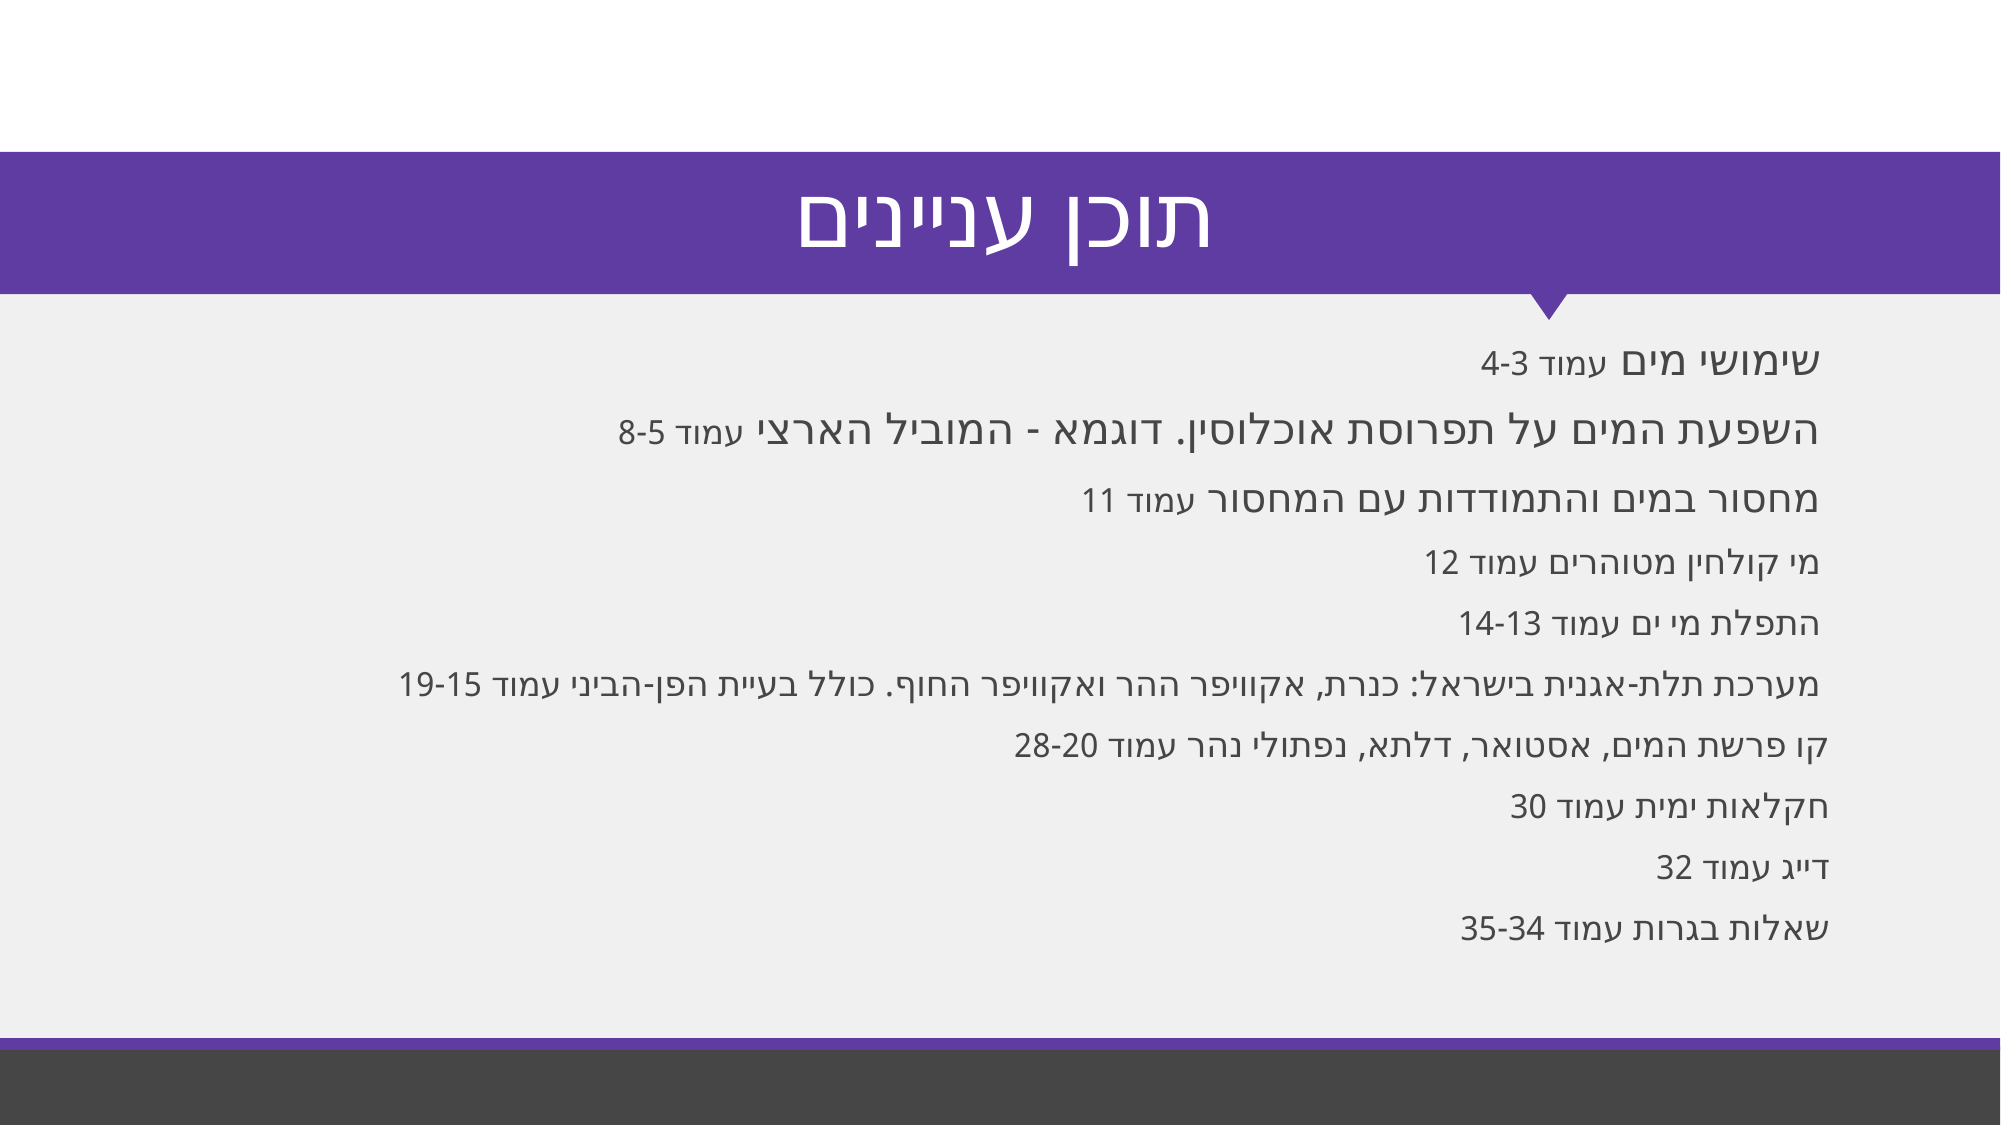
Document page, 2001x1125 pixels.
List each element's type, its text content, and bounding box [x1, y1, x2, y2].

list שימושי מים עמוד 4-3 השפעת המים על תפרוסת אוכלוסין. דוגמא - המוביל הארצי עמוד 8-5 מחסור במים והתמודדות עם המחסור עמוד 11 מי קולחין מטוהרים עמוד 12 התפלת מי ים עמוד 14-13 מערכת תלת-אגנית בישראל: כנרת, אקוויפר ההר ואקוויפר החוף. כולל בעיית הפן-הביני עמוד 19-15 קו פרשת המים, אסטואר, דלתא, נפתולי נהר עמוד 28-20 חקלאות ימית עמוד 30 דייג עמוד 32 שאלות בגרות עמוד 35-34 [180, 329, 1830, 963]
title תוכן עניינים [180, 36, 1830, 275]
